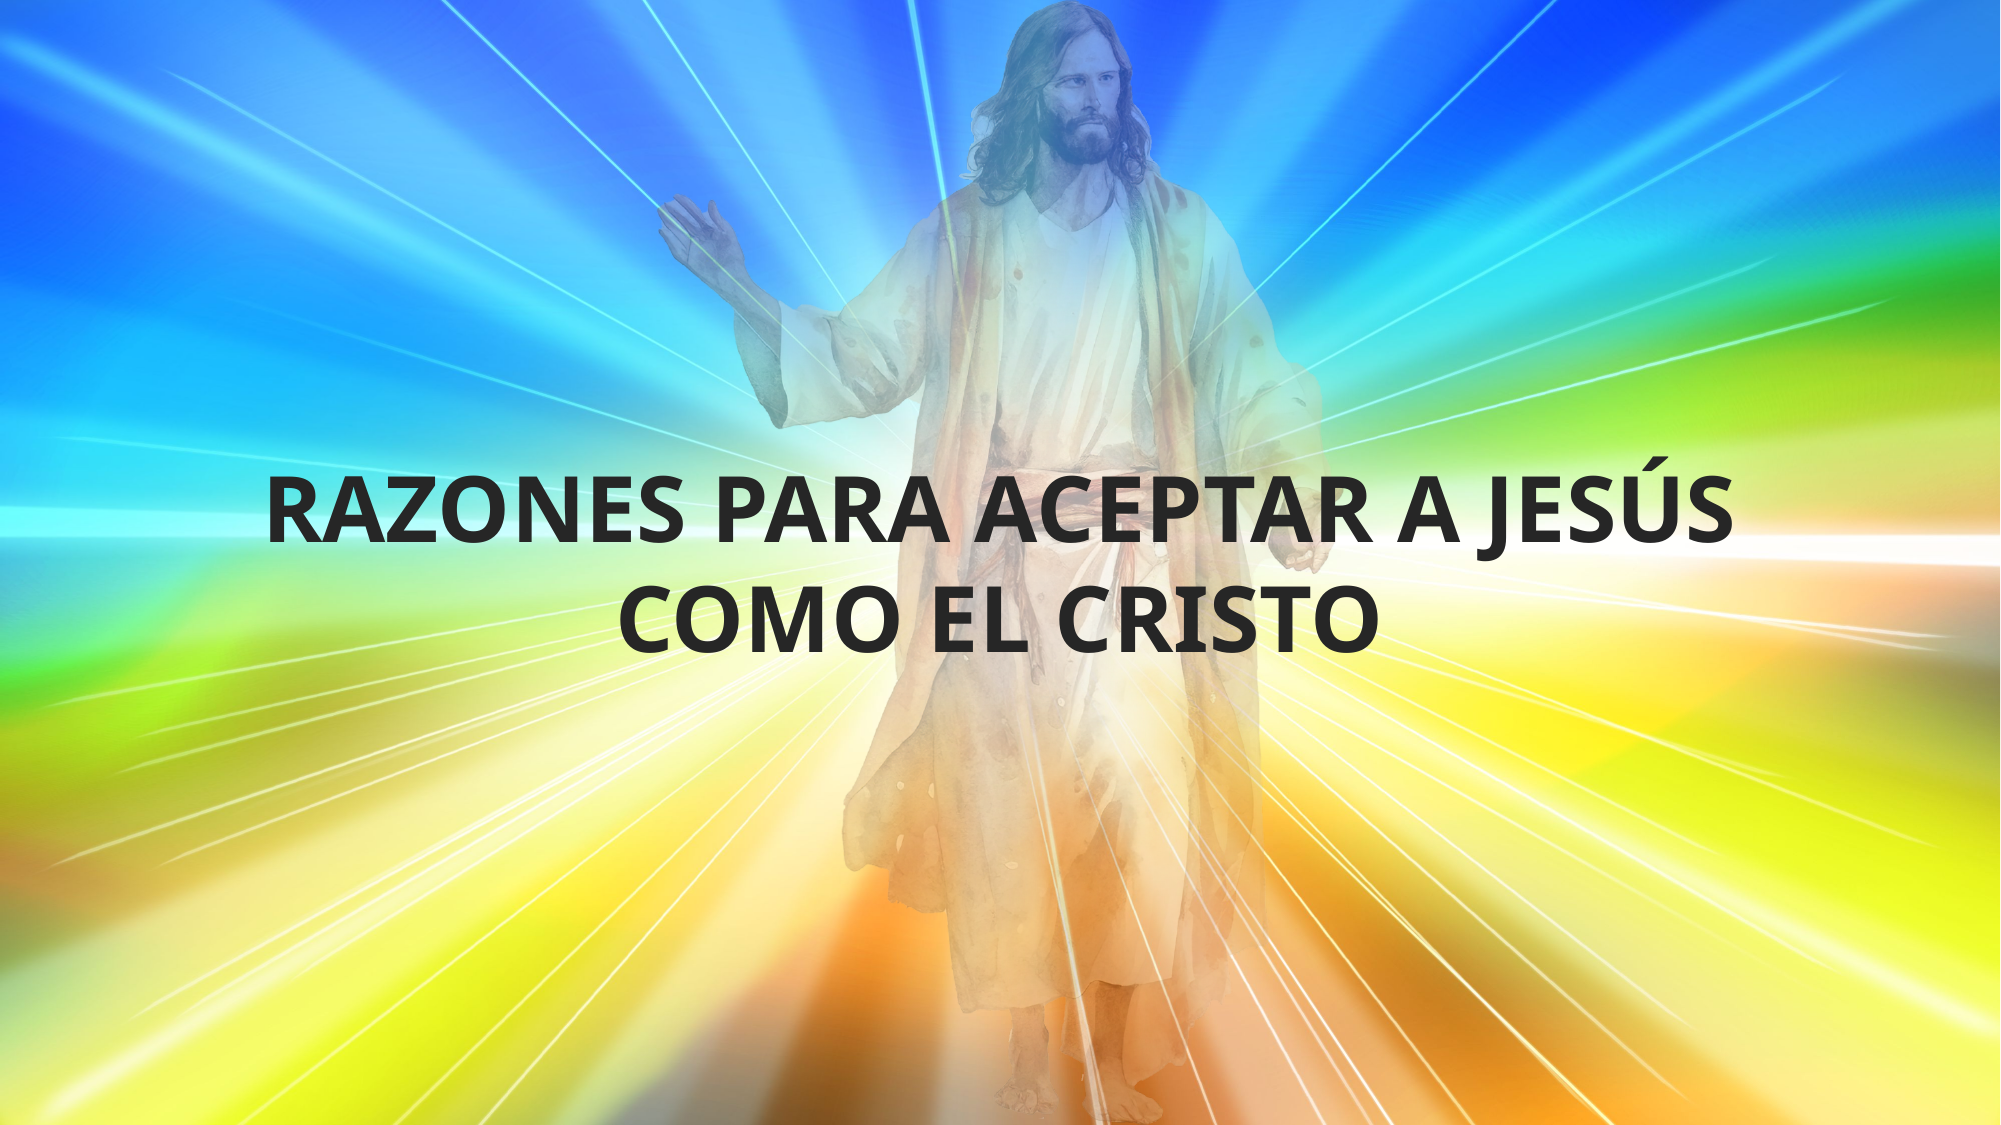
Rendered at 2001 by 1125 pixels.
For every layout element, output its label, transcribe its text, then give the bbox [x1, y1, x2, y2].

text_box RAZONES PARA ACEPTAR A JESÚS COMO EL CRISTO [240, 443, 655, 679]
text_box RAZONES PARA ACEPTAR A JESÚS COMO EL CRISTO [1345, 443, 1760, 679]
picture [0, 0, 2001, 1125]
